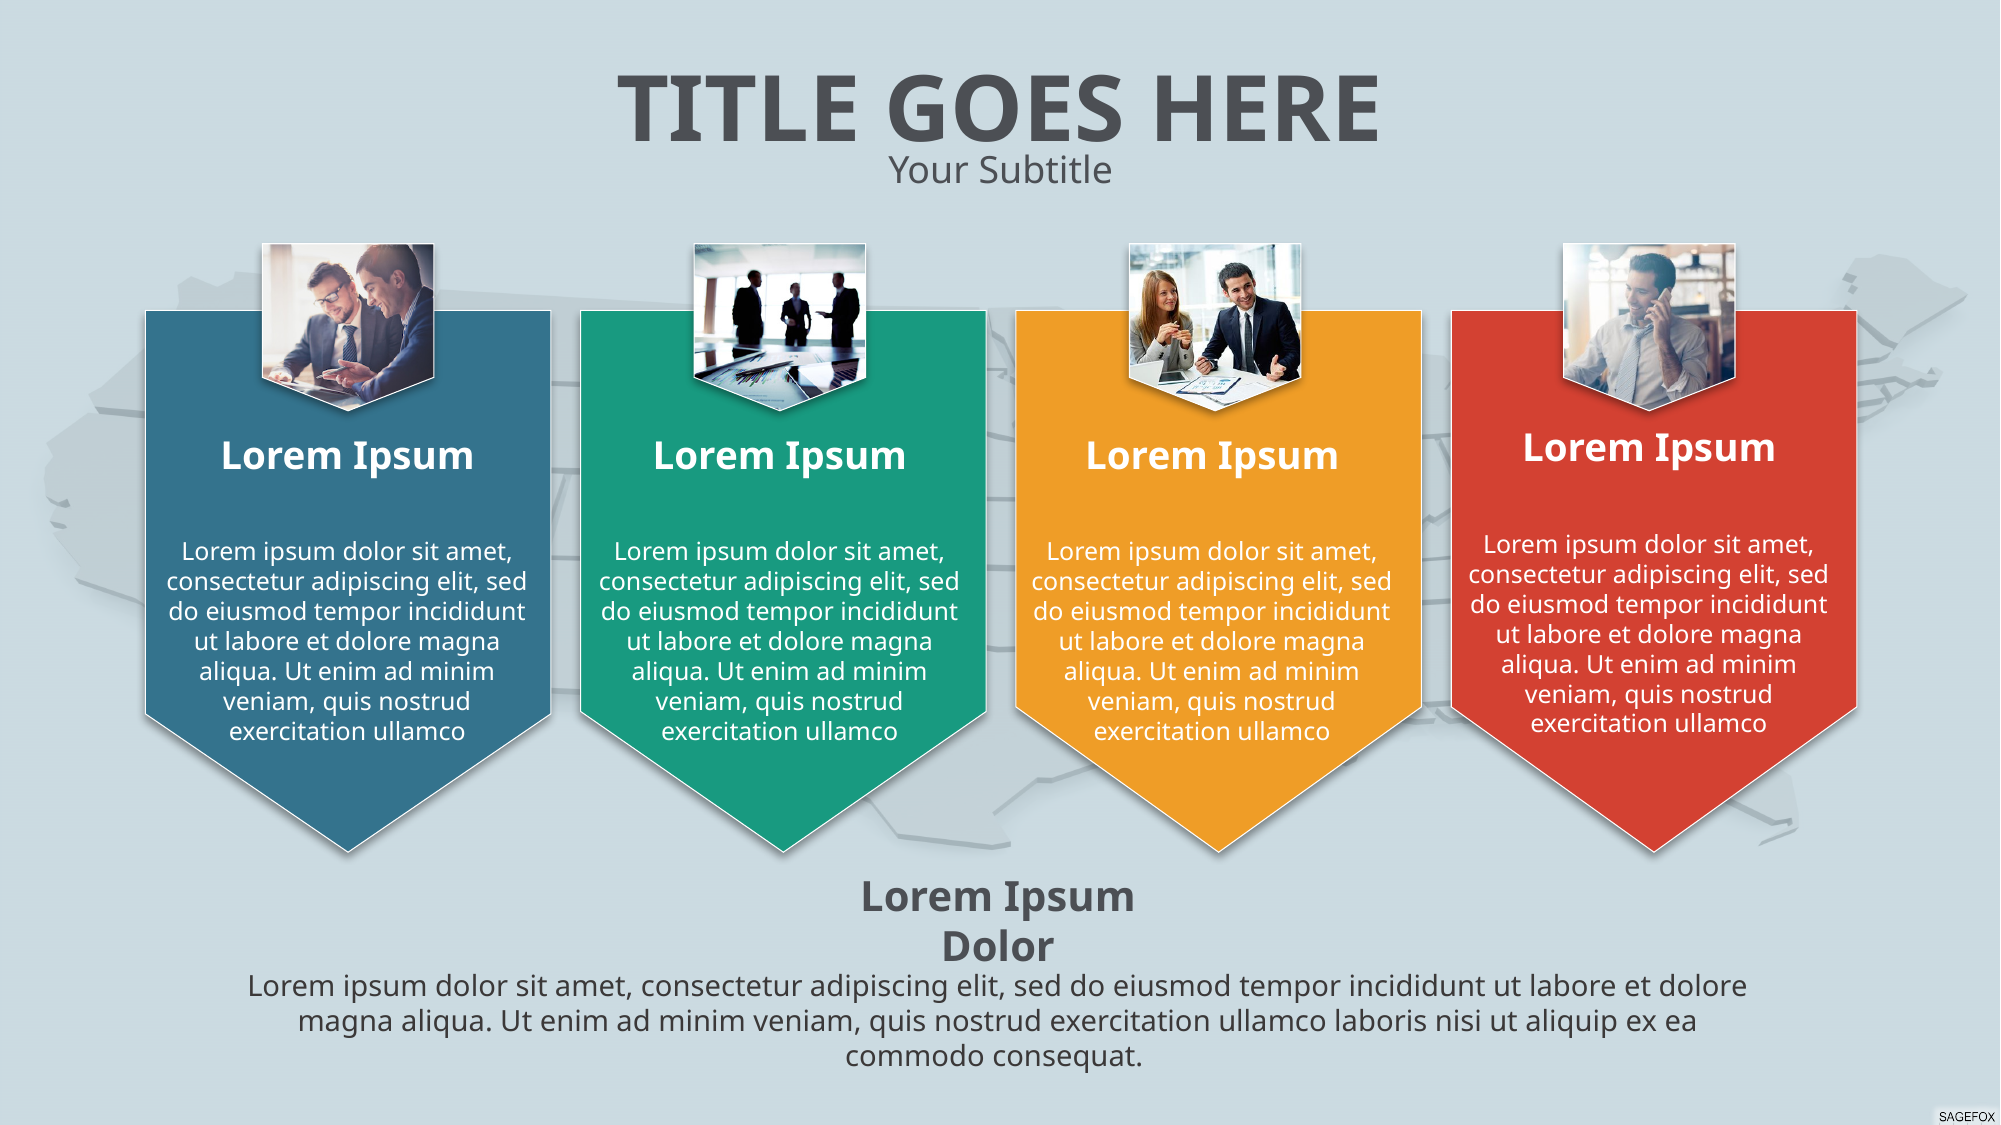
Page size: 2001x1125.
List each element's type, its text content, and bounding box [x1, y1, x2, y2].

text_box [144, 309, 552, 715]
picture [1936, 1111, 1997, 1125]
text_box [1562, 242, 1737, 412]
text_box [693, 242, 867, 412]
text_box [638, 753, 929, 854]
text_box [261, 242, 435, 412]
text_box [200, 753, 496, 854]
text_box [1504, 746, 1805, 854]
text_box [1014, 309, 1423, 713]
text_box [1450, 309, 1626, 415]
text_box Lorem Ipsum Lorem ipsum dolor sit amet, consectetur adipiscing elit, sed do eiusmod tempor incididunt ut labore et dolore magna aliqua. Ut enim ad minim veniam, quis nostrud exercitation ullamco [1008, 423, 1416, 753]
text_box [227, 886, 1769, 1046]
text_box [1078, 753, 1359, 854]
text_box Lorem Ipsum Lorem ipsum dolor sit amet, consectetur adipiscing elit, sed do eiusmod tempor incididunt ut labore et dolore magna aliqua. Ut enim ad minim veniam, quis nostrud exercitation ullamco [144, 423, 551, 753]
text_box [579, 309, 988, 715]
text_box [548, 42, 1452, 199]
text_box Lorem Ipsum Lorem ipsum dolor sit amet, consectetur adipiscing elit, sed do eiusmod tempor incididunt ut labore et dolore magna aliqua. Ut enim ad minim veniam, quis nostrud exercitation ullamco [576, 423, 984, 753]
text_box Lorem Ipsum Lorem ipsum dolor sit amet, consectetur adipiscing elit, sed do eiusmod tempor incididunt ut labore et dolore magna aliqua. Ut enim ad minim veniam, quis nostrud exercitation ullamco [1445, 415, 1853, 746]
text_box [1128, 242, 1302, 412]
text_box [1674, 309, 1858, 711]
